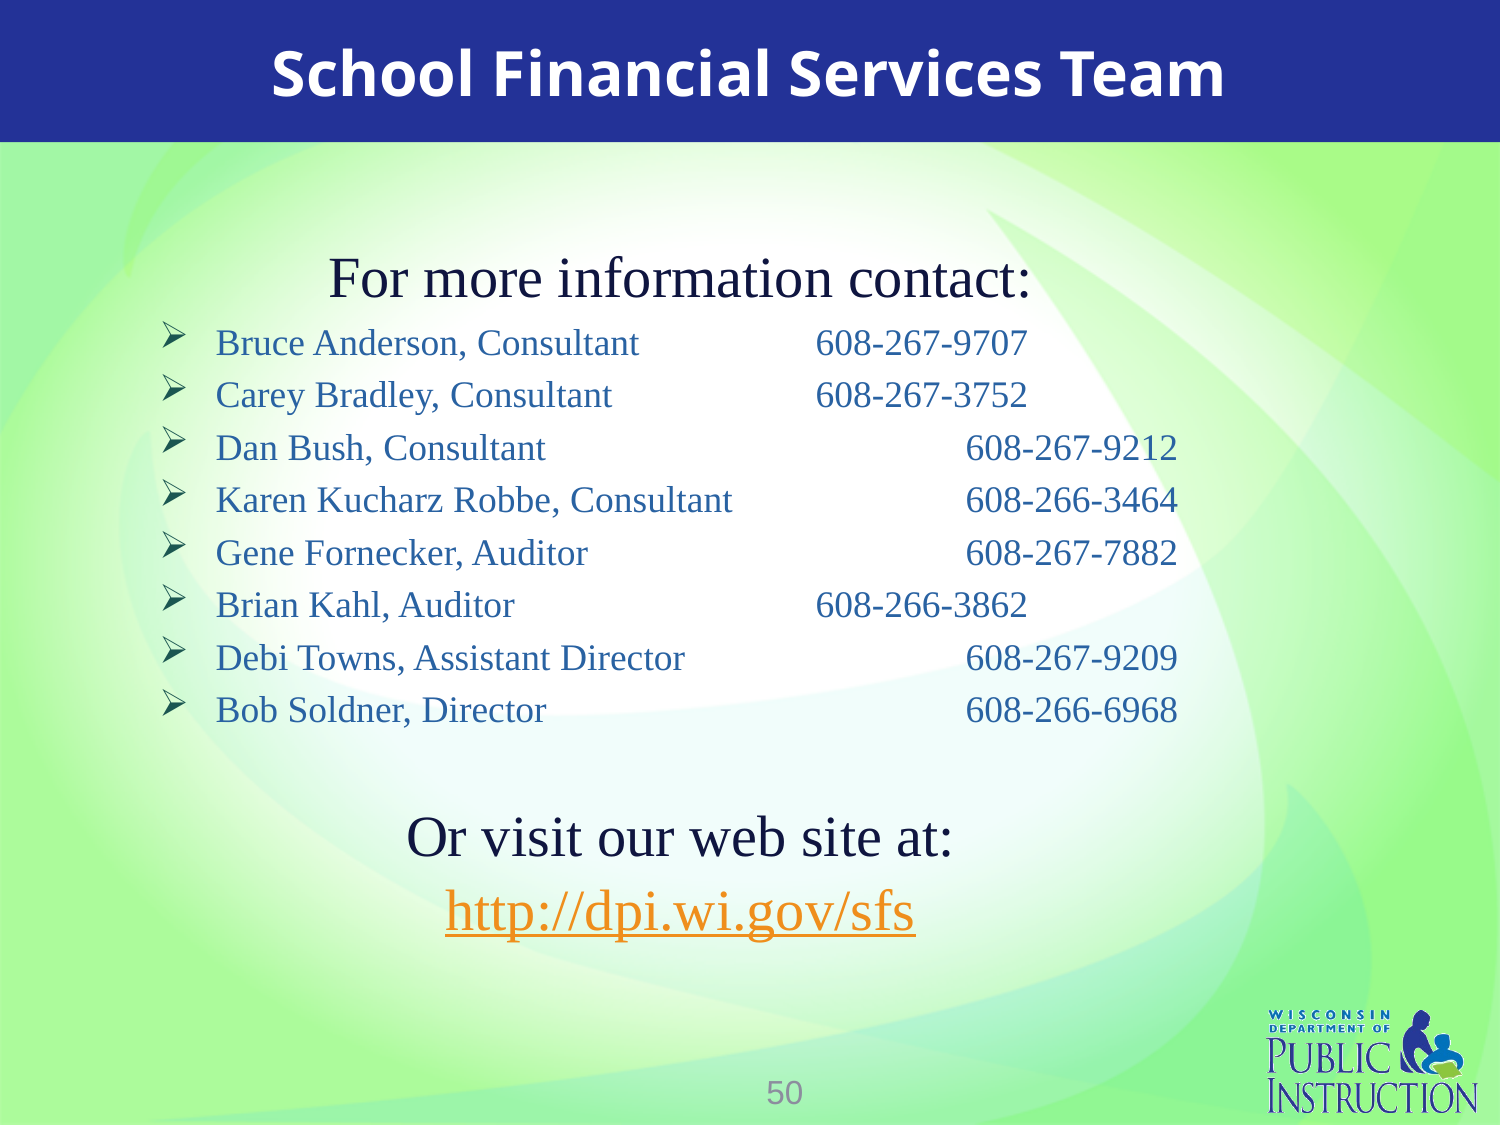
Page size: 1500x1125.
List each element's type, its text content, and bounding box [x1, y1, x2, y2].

slide_number 21 [0, 144, 1500, 1125]
title School Financial Services Team [0, 0, 1500, 144]
slide_number 50 [468, 1061, 819, 1122]
picture [1266, 1010, 1478, 1113]
list For more information contact: Bruce Anderson, Consultant 608-267-9707 Carey Bradley, Consultant 608-267-3752 Dan Bush, Consultant 608-267-9212 Karen Kucharz Robbe, Consultant 608-266-3464 Gene Fornecker, Auditor 608-267-7882 Brian Kahl, Auditor 608-266-3862 Debi Towns, Assistant Director 608-267-9209 Bob Soldner, Director 608-266-6968 Or visit our web site at: http://dpi.wi.gov/sfs [144, 239, 1218, 1006]
